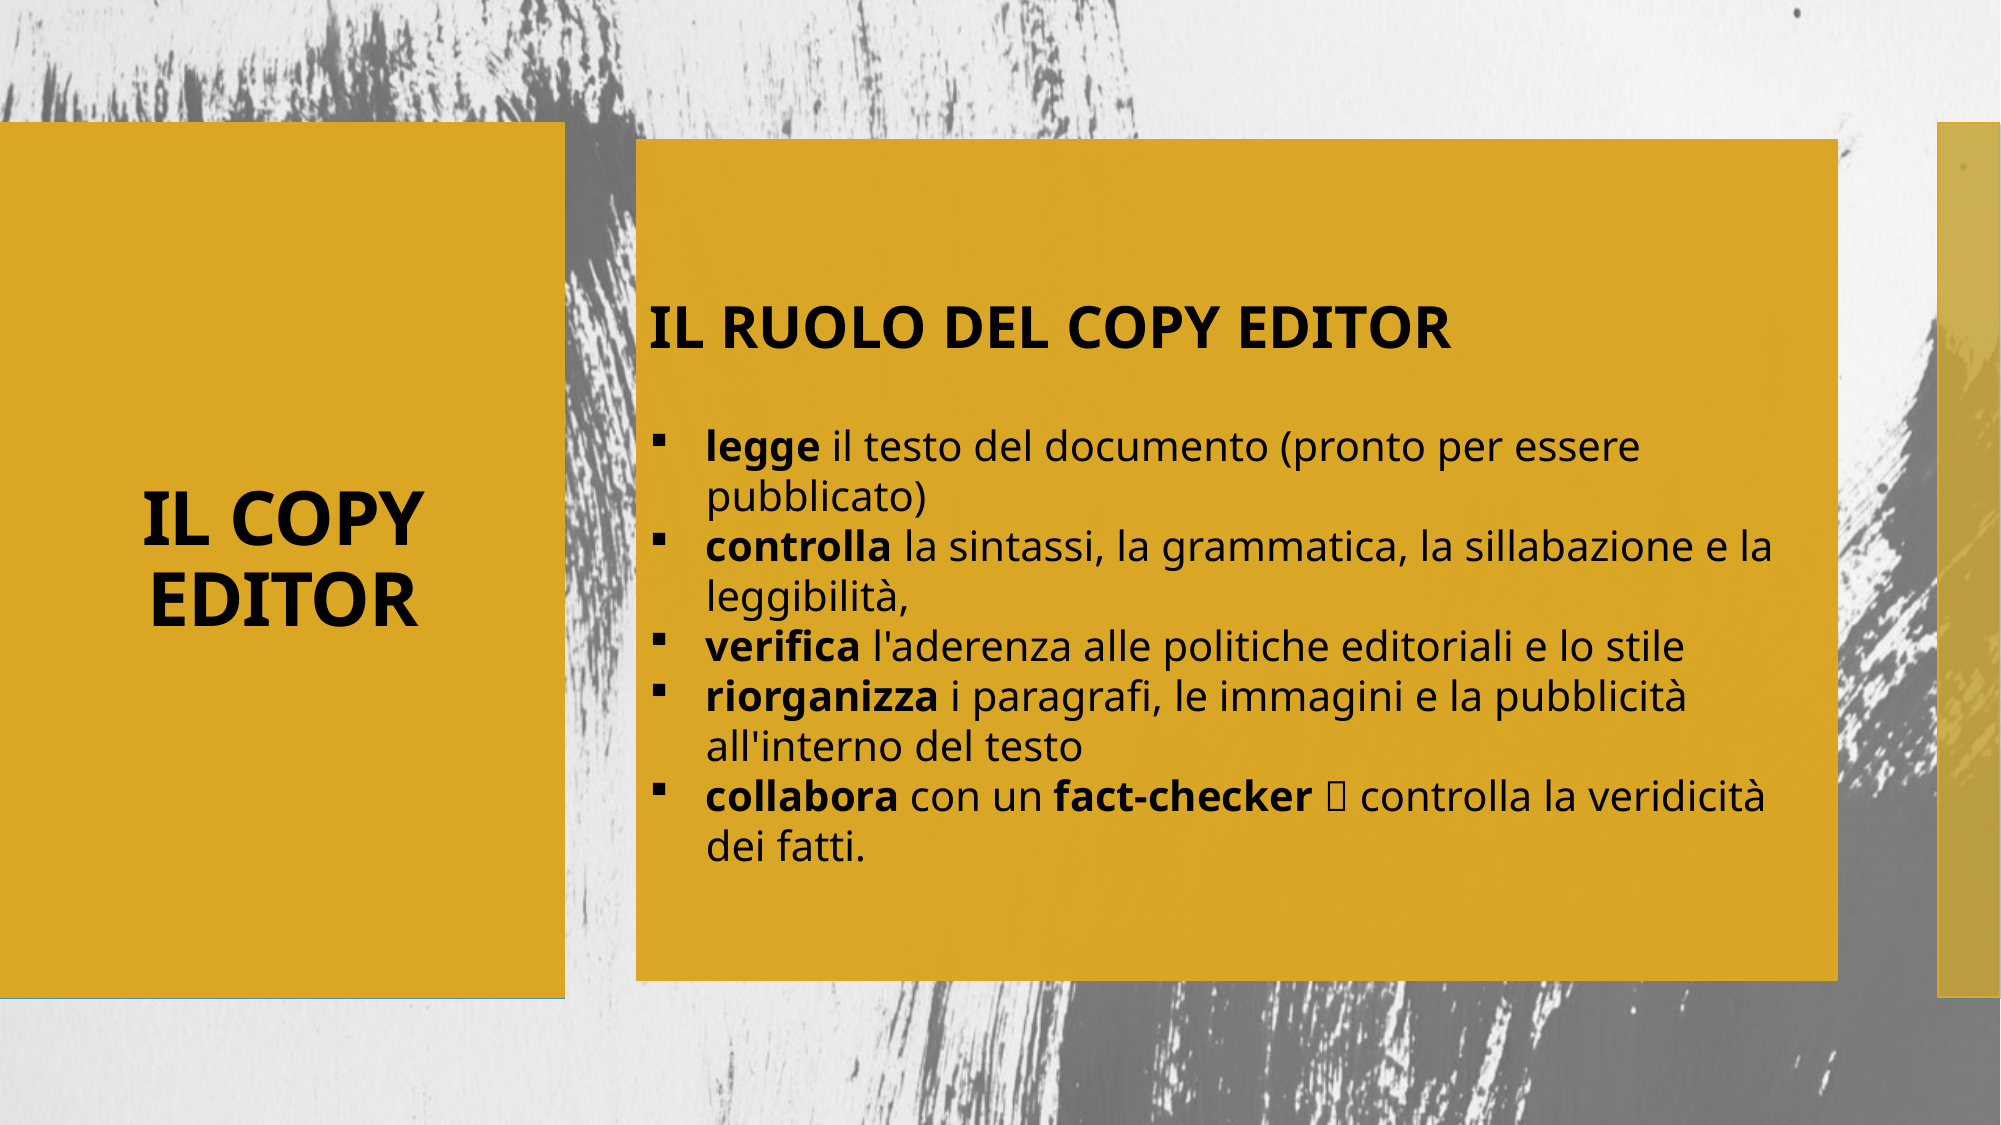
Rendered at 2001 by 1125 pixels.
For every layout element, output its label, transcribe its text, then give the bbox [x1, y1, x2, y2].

text_box [1937, 122, 2000, 998]
text_box IL RUOLO DEL COPY EDITOR legge il testo del documento (pronto per essere pubblicato) controlla la sintassi, la grammatica, la sillabazione e la leggibilità, verifica l'aderenza alle politiche editoriali e lo stile riorganizza i paragrafi, le immagini e la pubblicità all'interno del testo collabora con un fact-checker  controlla la veridicità dei fatti. [634, 282, 1813, 878]
text_box [636, 139, 1838, 981]
picture [0, 0, 2001, 1125]
text_box [0, 122, 565, 998]
title IL COPY EDITOR [41, 184, 525, 940]
